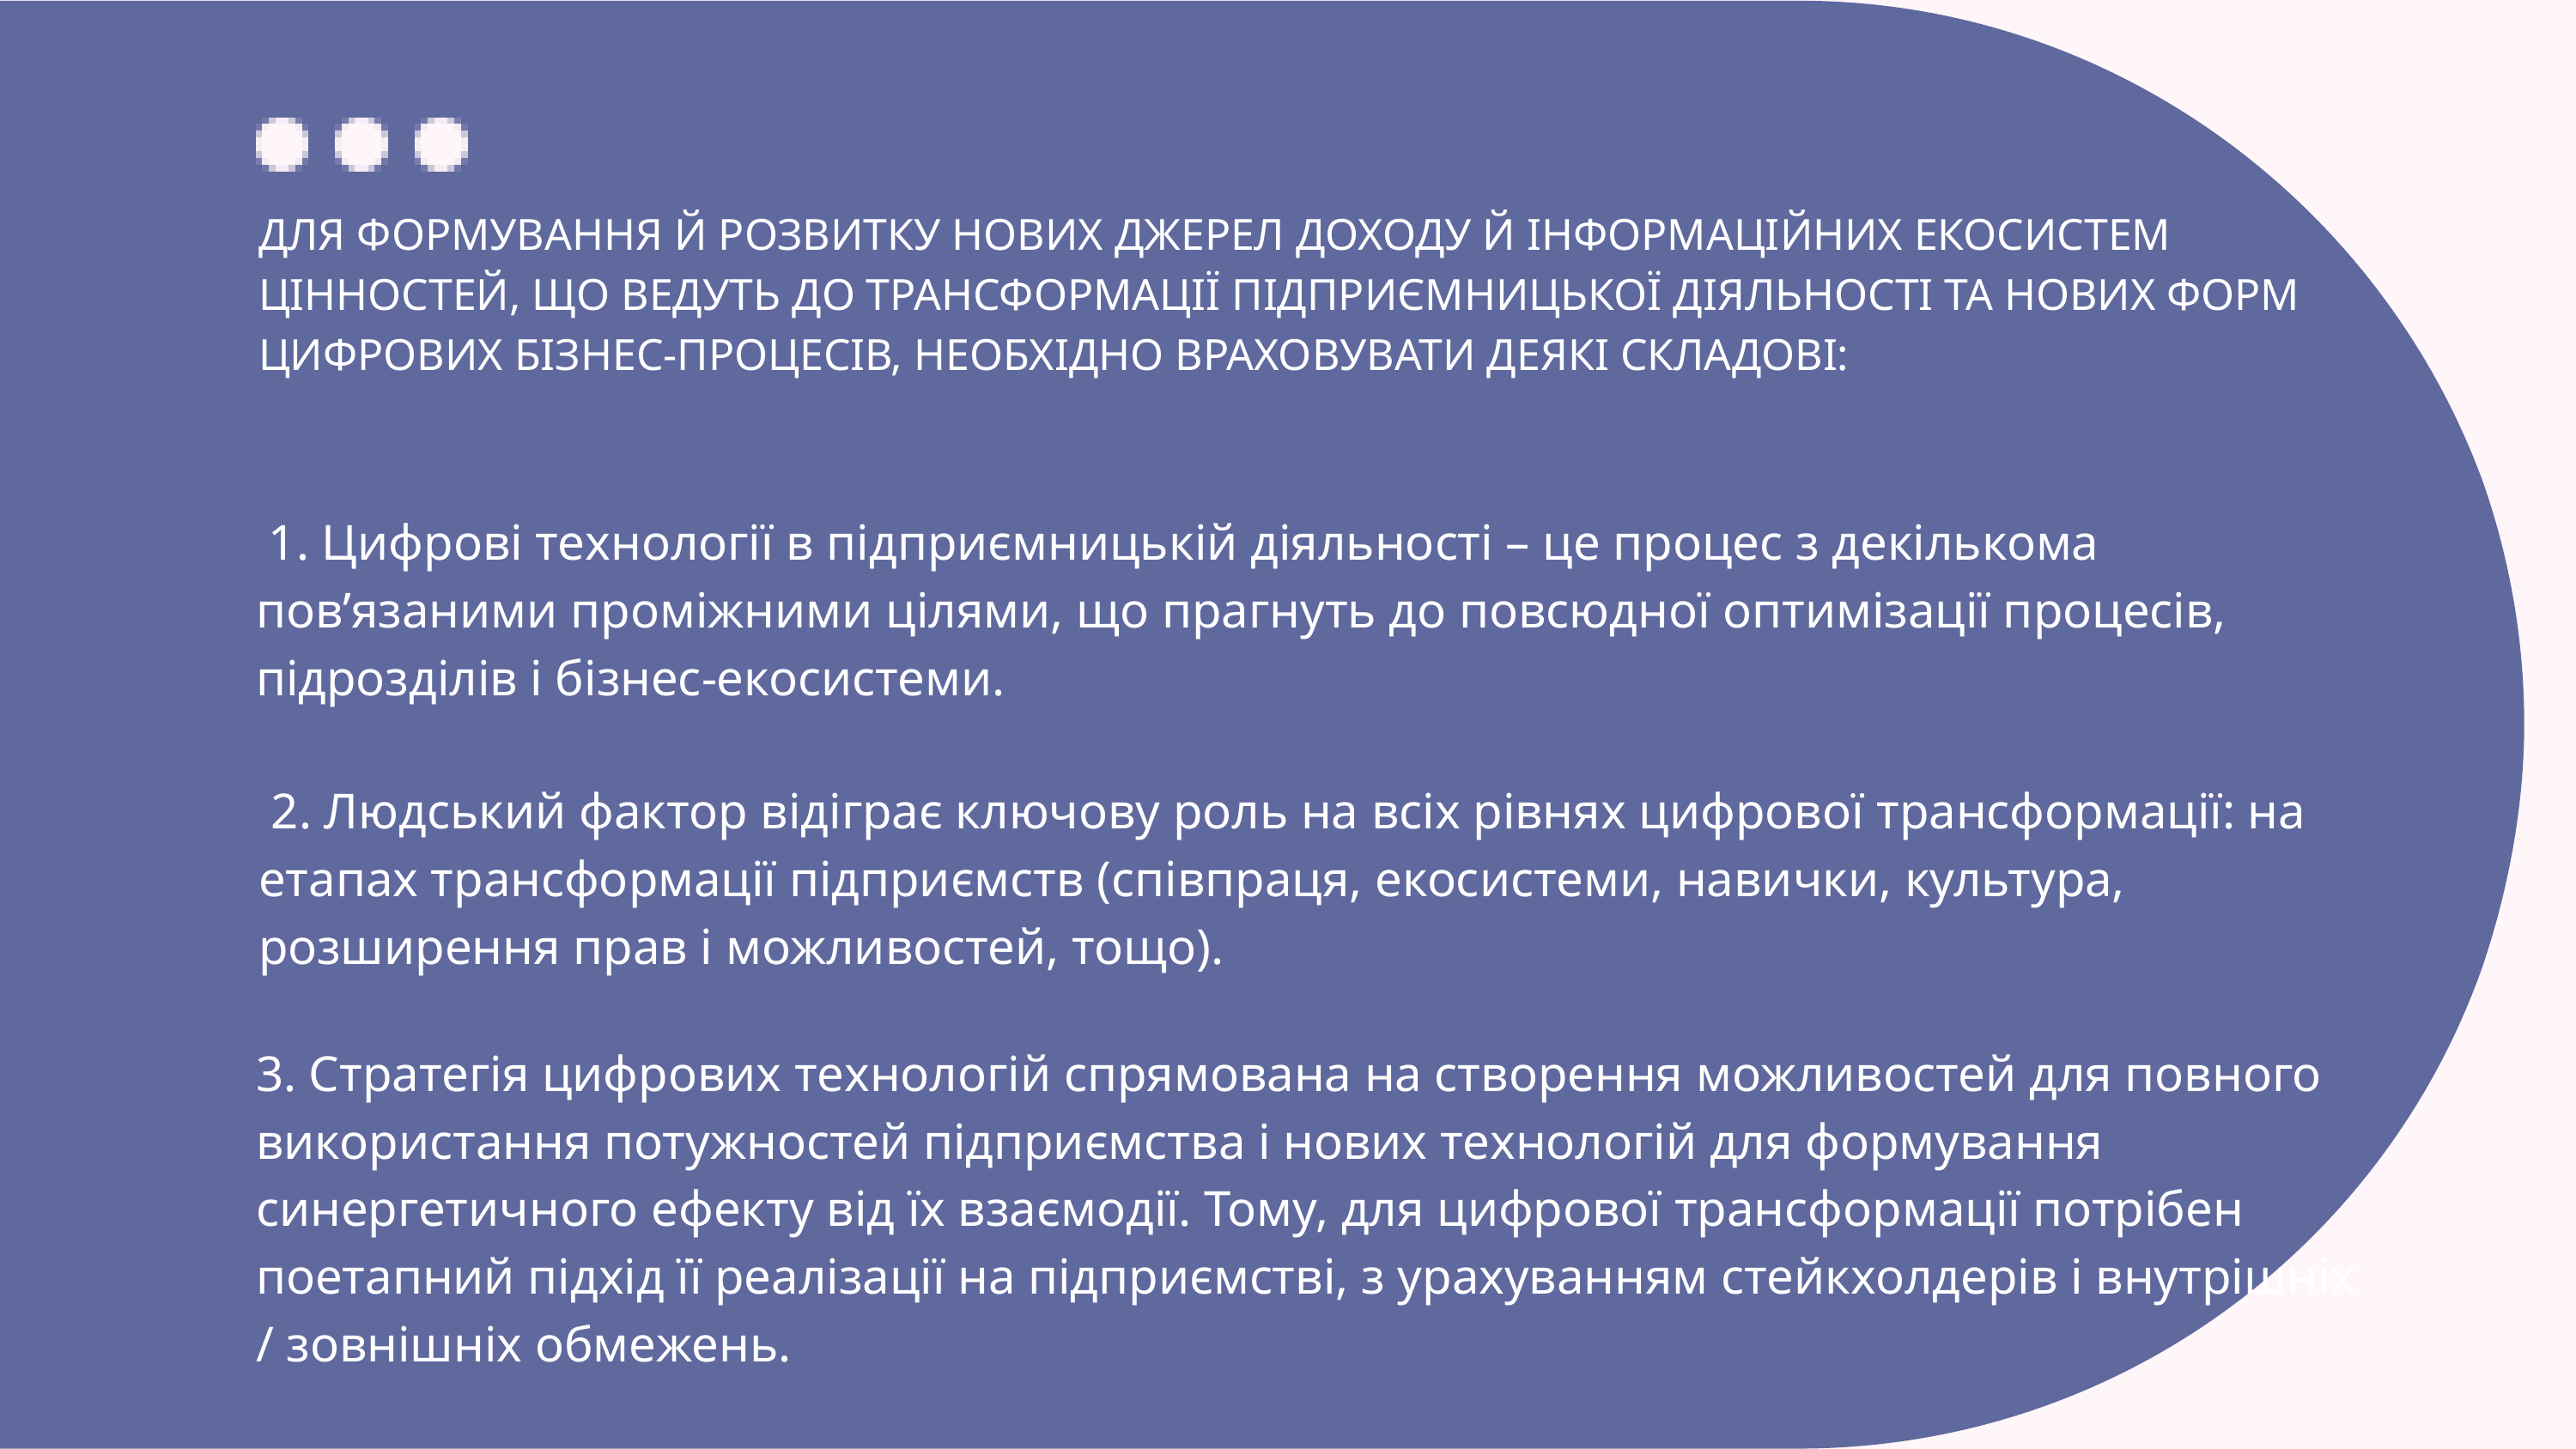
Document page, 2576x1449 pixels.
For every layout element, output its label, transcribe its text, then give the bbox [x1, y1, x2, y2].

text_box 1. Цифрові технології в підприємницькій діяльності – це процес з декількома пов’язаними проміжними цілями, що прагнуть до повсюдної оптимізації процесів, підрозділів і бізнес-екосистеми. [1990, 502, 2366, 773]
picture [255, 118, 468, 172]
text_box ДЛЯ ФОРМУВАННЯ Й РОЗВИТКУ НОВИХ ДЖЕРЕЛ ДОХОДУ Й ІНФОРМАЦІЙНИХ ЕКОСИСТЕМ ЦІННОСТЕЙ, ЩО ВЕДУТЬ ДО ТРАНСФОРМАЦІЇ ПІДПРИЄМНИЦЬКОЇ ДІЯЛЬНОСТІ ТА НОВИХ ФОРМ ЦИФРОВИХ БІЗНЕС-ПРОЦЕСІВ, НЕОБХІДНО ВРАХОВУВАТИ ДЕЯКІ СКЛАДОВІ: [1990, 198, 2318, 379]
text_box ДЛЯ ФОРМУВАННЯ Й РОЗВИТКУ НОВИХ ДЖЕРЕЛ ДОХОДУ Й ІНФОРМАЦІЙНИХ ЕКОСИСТЕМ ЦІННОСТЕЙ, ЩО ВЕДУТЬ ДО ТРАНСФОРМАЦІЇ ПІДПРИЄМНИЦЬКОЇ ДІЯЛЬНОСТІ ТА НОВИХ ФОРМ ЦИФРОВИХ БІЗНЕС-ПРОЦЕСІВ, НЕОБХІДНО ВРАХОВУВАТИ ДЕЯКІ СКЛАДОВІ: [258, 198, 531, 379]
text_box 1. Цифрові технології в підприємницькій діяльності – це процес з декількома пов’язаними проміжними цілями, що прагнуть до повсюдної оптимізації процесів, підрозділів і бізнес-екосистеми. [256, 502, 531, 773]
text_box 2. Людський фактор відіграє ключову роль на всіх рівнях цифрової трансформації: на етапах трансформації підприємств (співпраця, екосистеми, навички, культура, розширення прав і можливостей, тощо). [258, 771, 531, 1033]
text_box 3. Стратегія цифрових технологій спрямована на створення можливостей для повного використання потужностей підприємства і нових технологій для формування синергетичного ефекту від їх взаємодії. Тому, для цифрової трансформації потрібен поетапний підхід її реалізації на підприємстві, з урахуванням стейкхолдерів і внутрішніх / зовнішніх обмежень. [1990, 1033, 2366, 1440]
text_box 3. Стратегія цифрових технологій спрямована на створення можливостей для повного використання потужностей підприємства і нових технологій для формування синергетичного ефекту від їх взаємодії. Тому, для цифрової трансформації потрібен поетапний підхід її реалізації на підприємстві, з урахуванням стейкхолдерів і внутрішніх / зовнішніх обмежень. [256, 1033, 531, 1440]
text_box 2. Людський фактор відіграє ключову роль на всіх рівнях цифрової трансформації: на етапах трансформації підприємств (співпраця, екосистеми, навички, культура, розширення прав і можливостей, тощо). [1990, 771, 2318, 1033]
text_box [537, 0, 1987, 1449]
